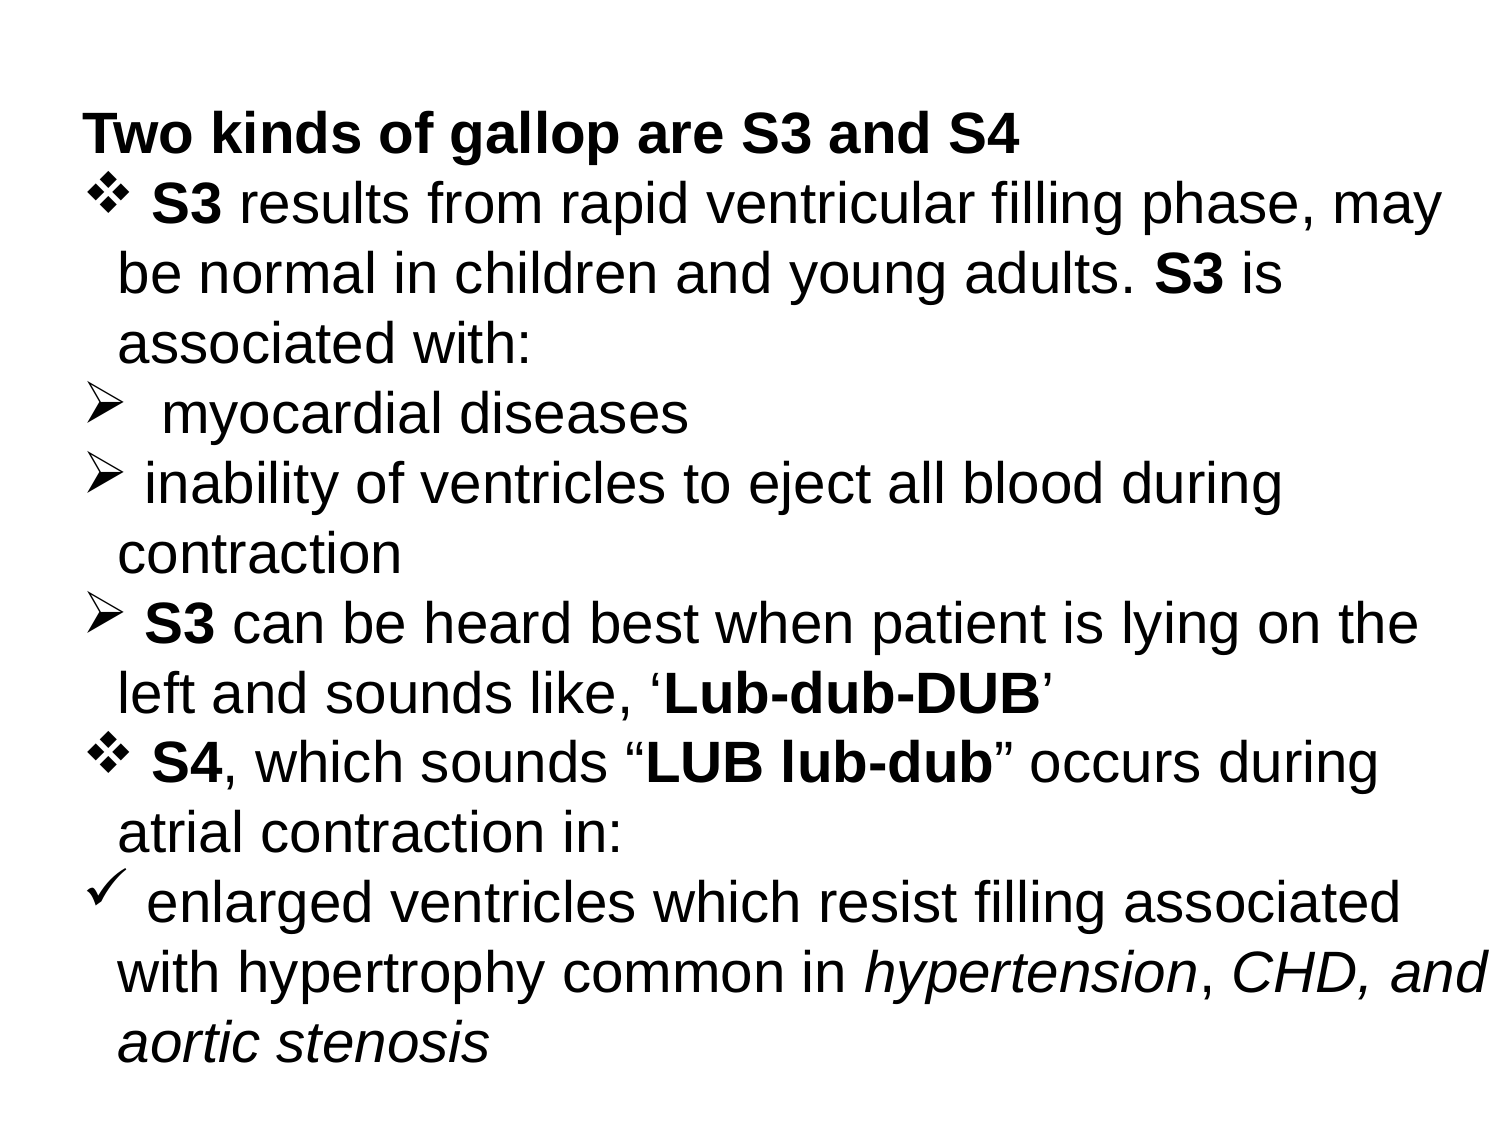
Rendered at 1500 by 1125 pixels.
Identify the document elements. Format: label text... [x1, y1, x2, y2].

text_box Two kinds of gallop are S3 and S4 S3 results from rapid ventricular filling phase, may be normal in children and young adults. S3 is associated with: myocardial diseases inability of ventricles to eject all blood during contraction S3 can be heard best when patient is lying on the left and sounds like, ‘Lub-dub-DUB’ S4, which sounds “LUB lub-dub” occurs during atrial contraction in: enlarged ventricles which resist filling associated with hypertrophy common in hypertension, CHD, and aortic stenosis [67, 87, 1500, 1082]
